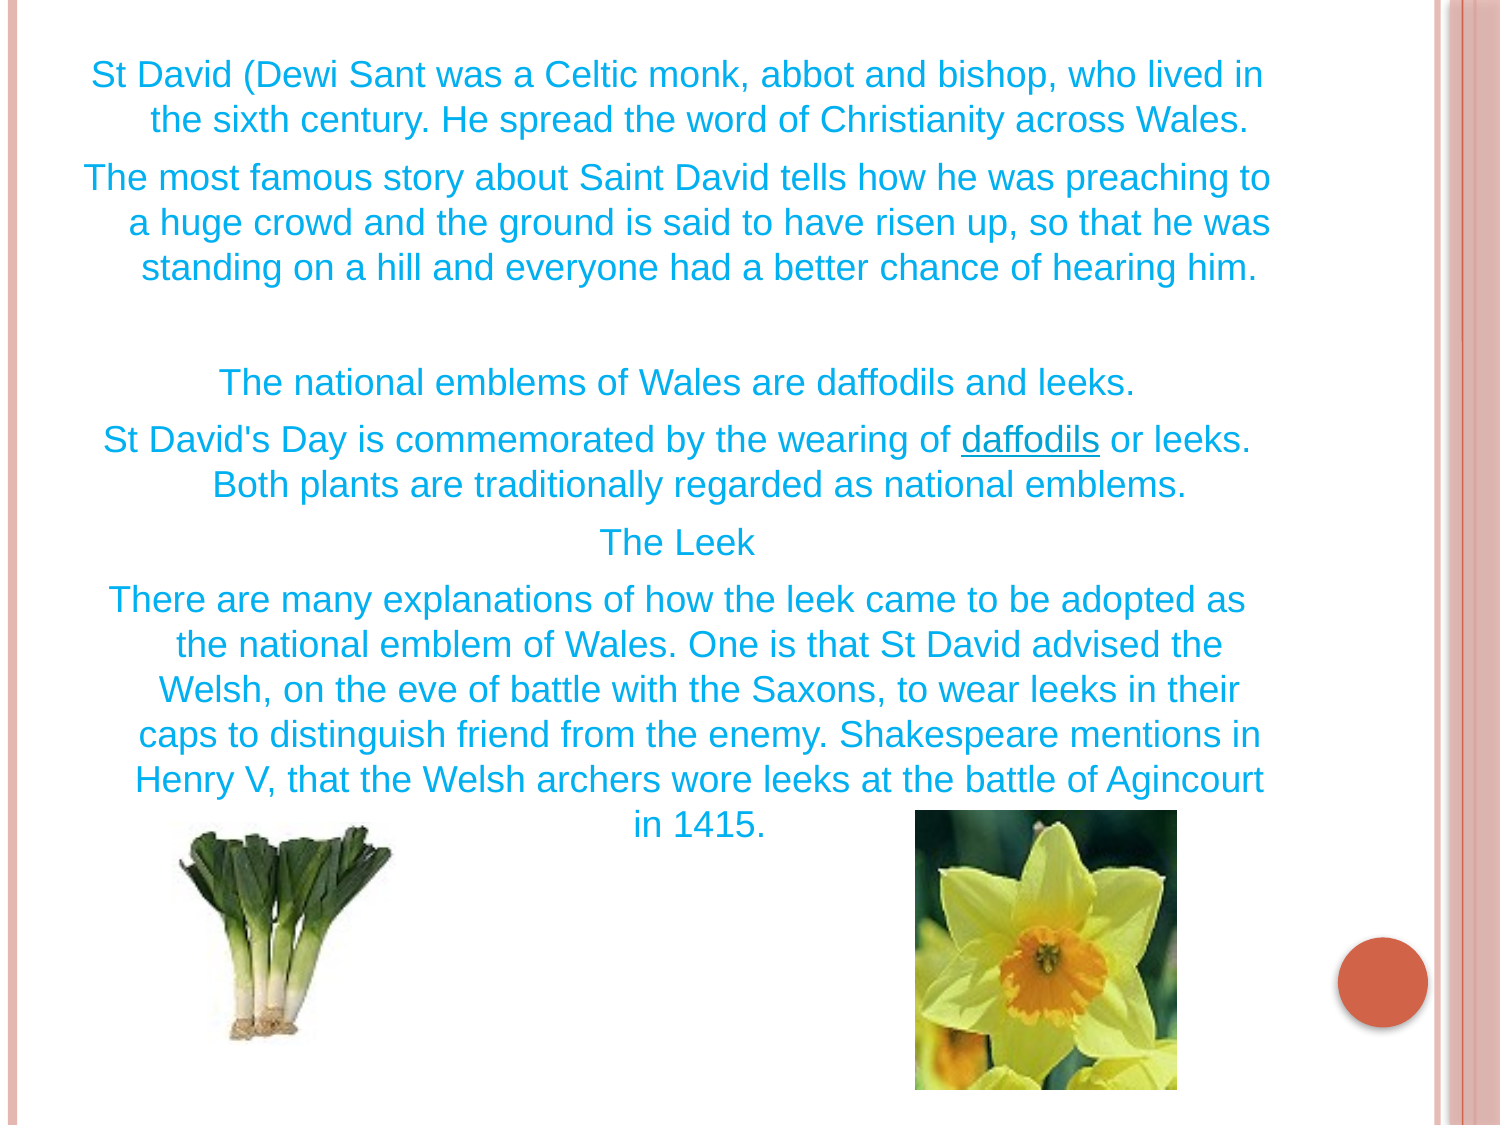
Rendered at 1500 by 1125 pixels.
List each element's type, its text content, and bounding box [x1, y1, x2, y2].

picture [914, 809, 1178, 1090]
picture [170, 821, 397, 1047]
list St David (Dewi Sant was a Celtic monk, abbot and bishop, who lived in the sixth century. He spread the word of Christianity across Wales. The most famous story about Saint David tells how he was preaching to a huge crowd and the ground is said to have risen up, so that he was standing on a hill and everyone had a better chance of hearing him. The national emblems of Wales are daffodils and leeks. St David's Day is commemorated by the wearing of daffodils or leeks. Both plants are traditionally regarded as national emblems. The Leek There are many explanations of how the leek came to be adopted as the national emblem of Wales. One is that St David advised the Welsh, on the eve of battle with the Saxons, to wear leeks in their caps to distinguish friend from the enemy. Shakespeare mentions in Henry V, that the Welsh archers wore leeks at the battle of Agincourt in 1415. [64, 42, 1290, 843]
